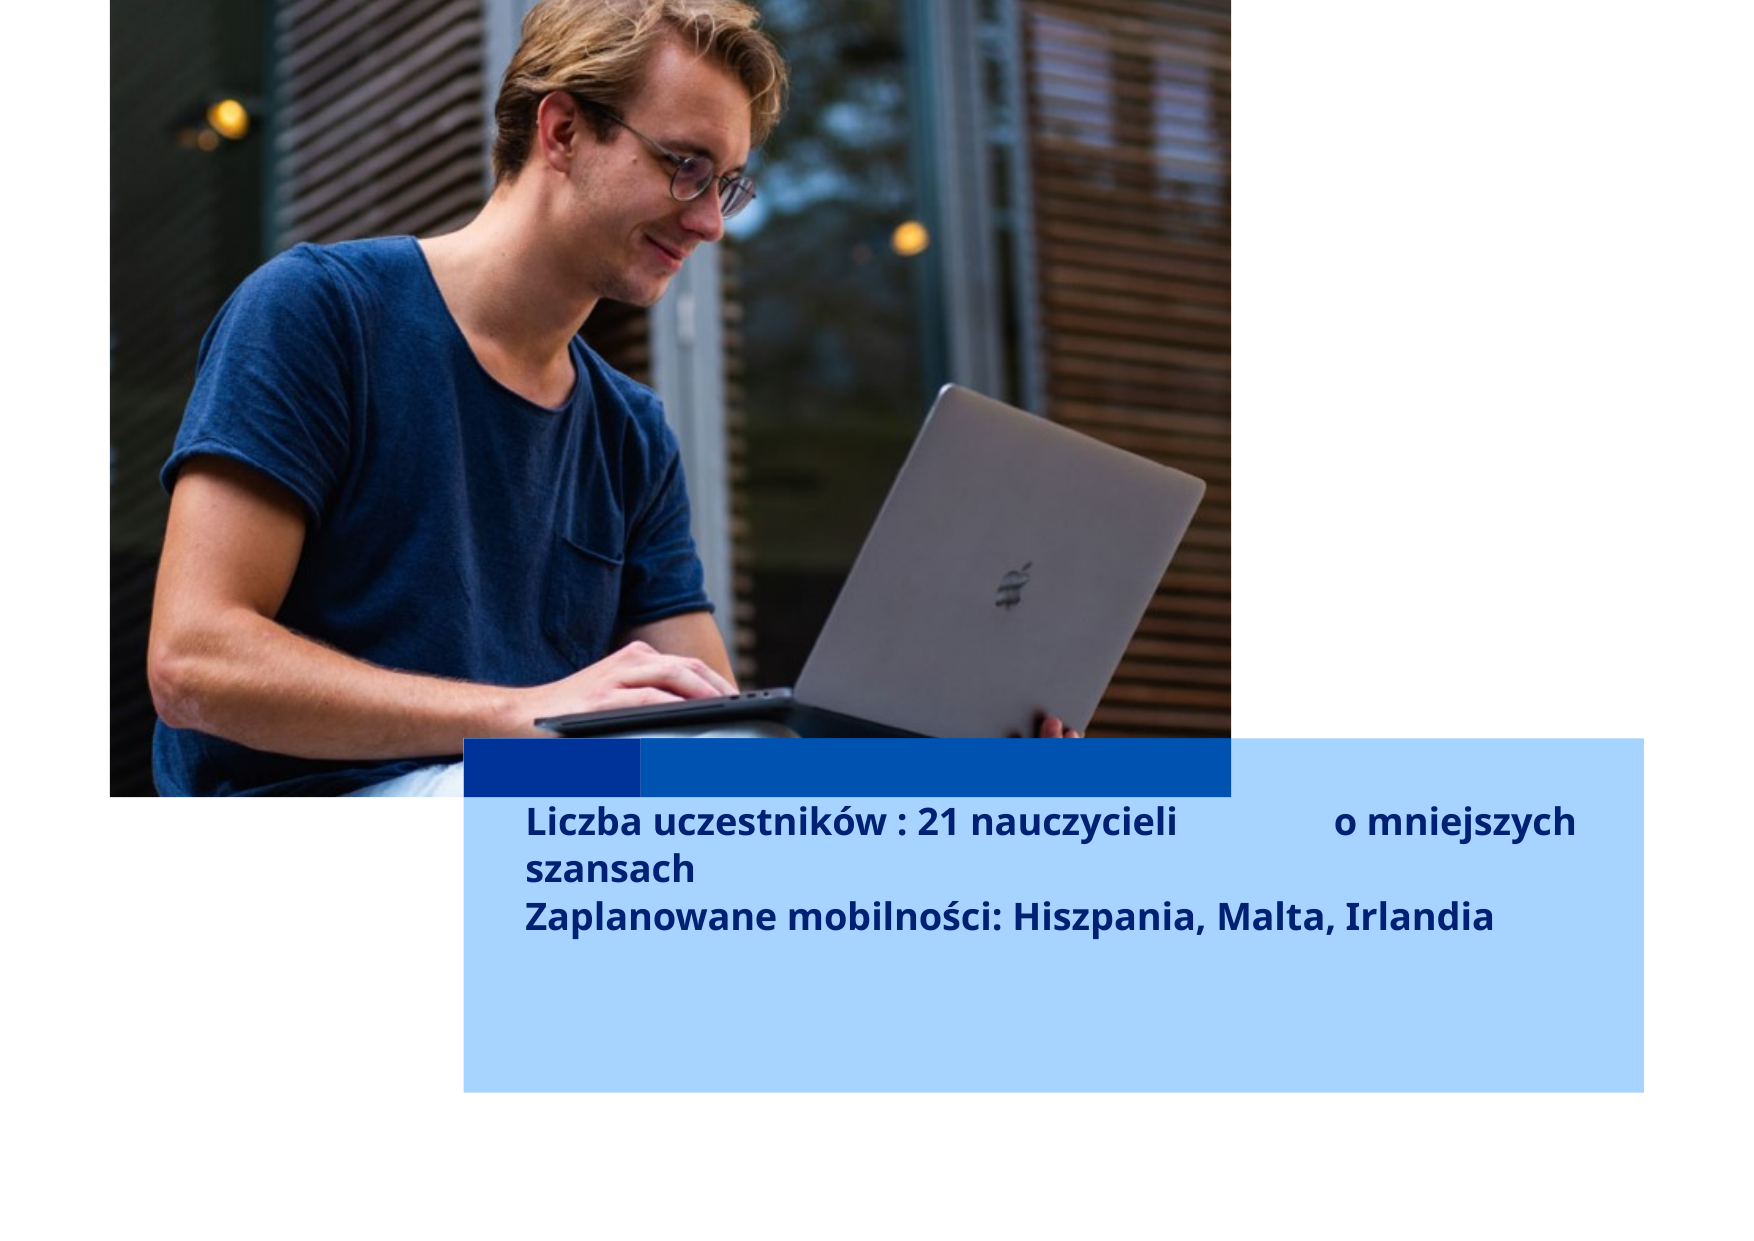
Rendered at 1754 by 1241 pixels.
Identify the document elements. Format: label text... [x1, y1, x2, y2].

picture [109, 0, 1232, 798]
title Liczba uczestników : 21 nauczycieli o mniejszych szansach Zaplanowane mobilności: Hiszpania, Malta, Irlandia [525, 795, 1589, 1013]
